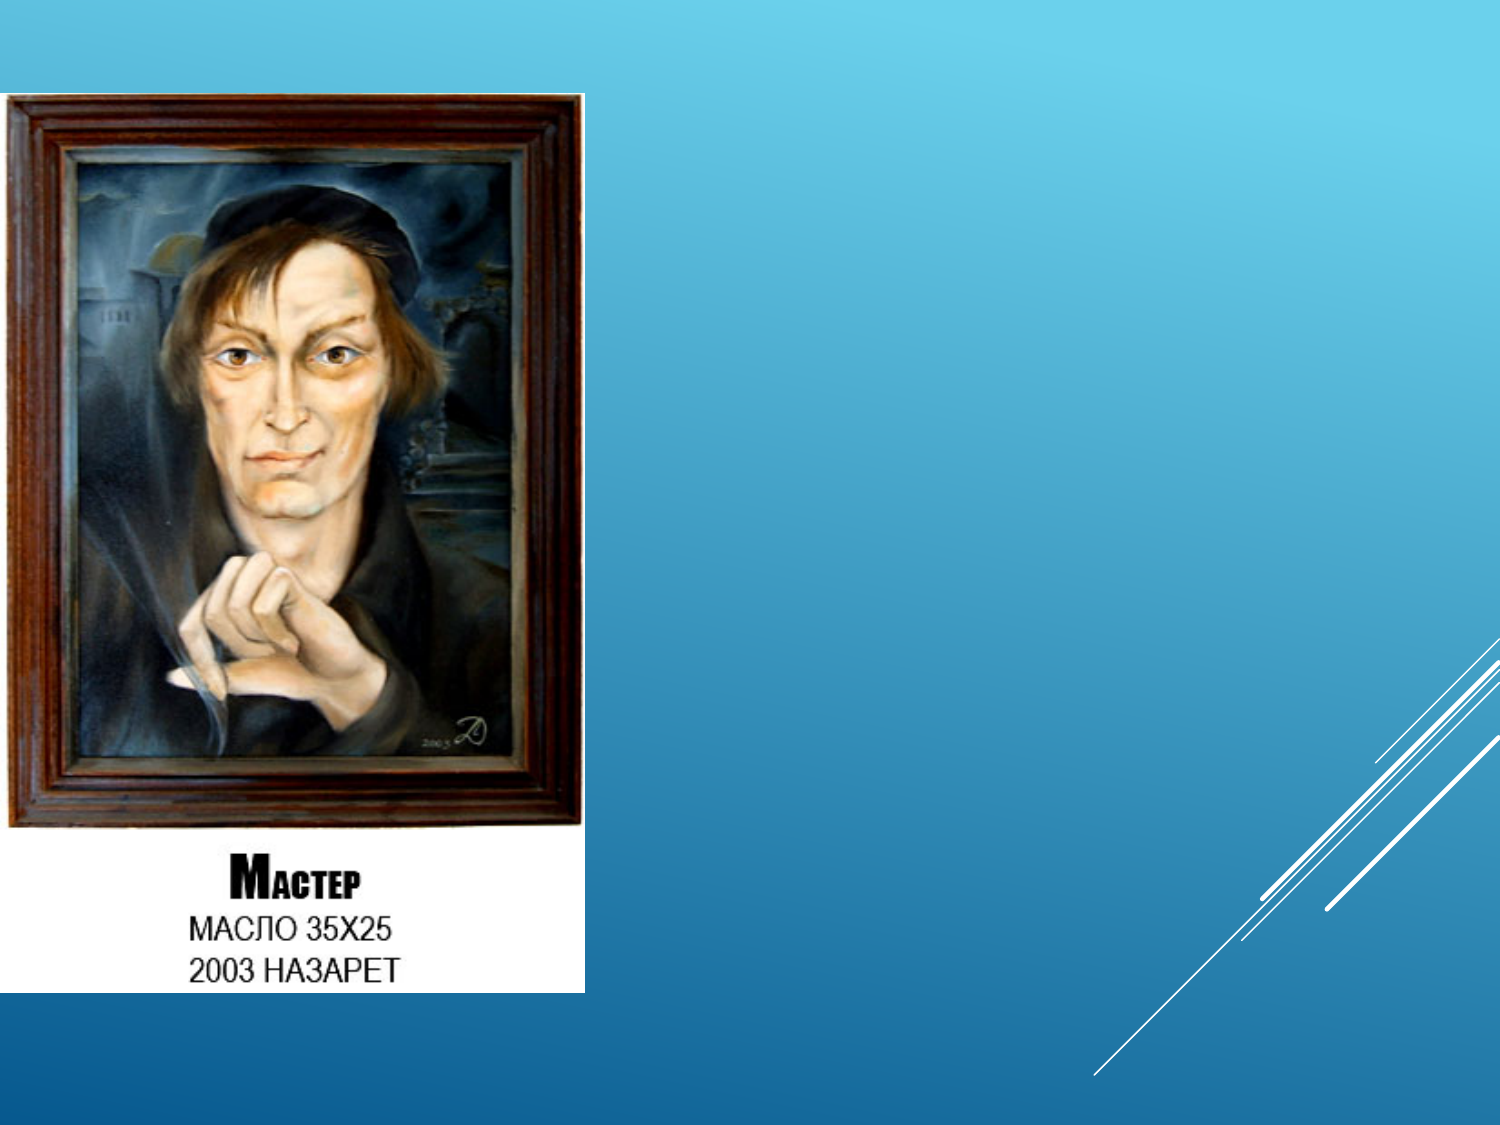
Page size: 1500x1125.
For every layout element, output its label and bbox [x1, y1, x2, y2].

list [0, 93, 585, 993]
